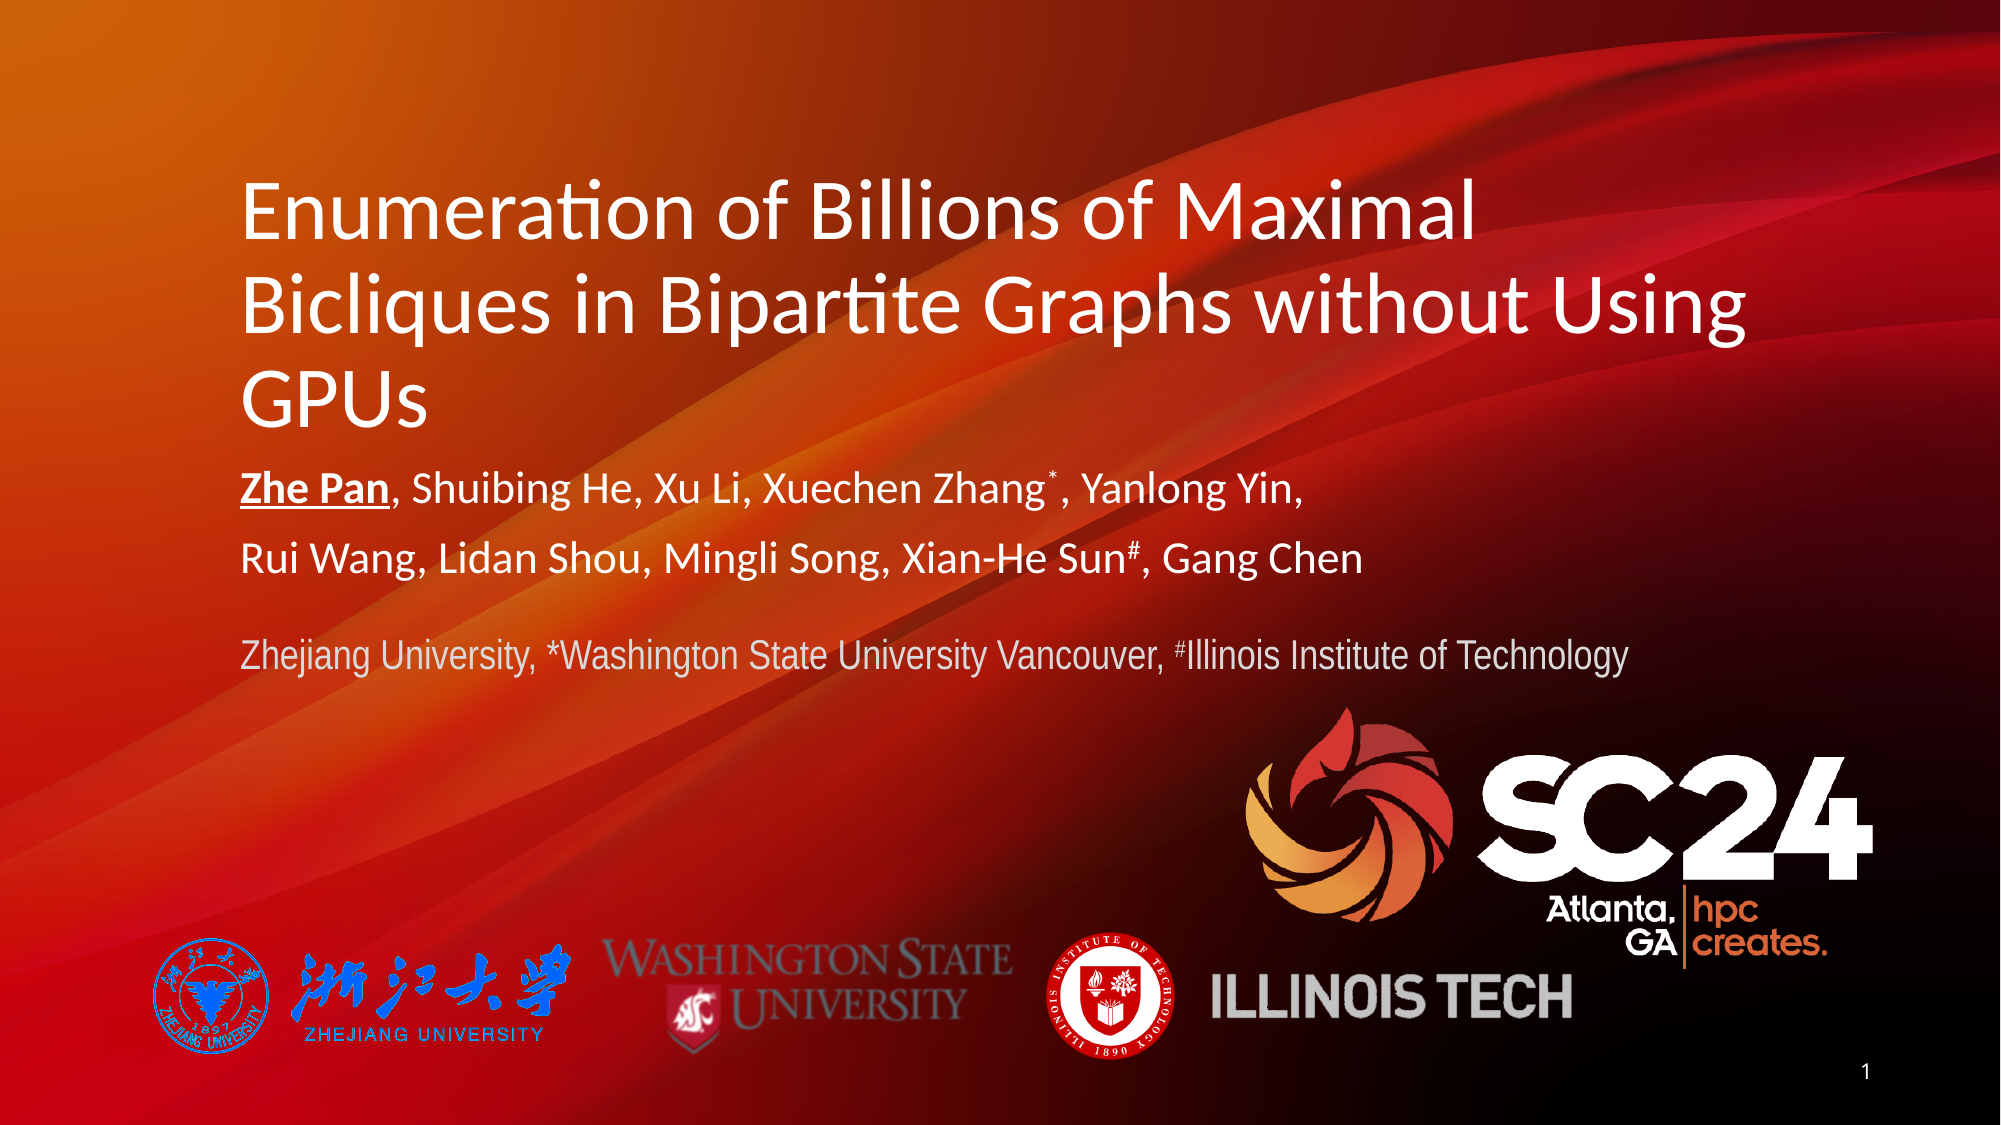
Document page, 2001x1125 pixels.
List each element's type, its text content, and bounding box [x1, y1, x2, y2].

picture [0, 0, 2001, 1125]
title Enumeration of Billions of Maximal Bicliques in Bipartite Graphs without Using GPUs [225, 156, 1775, 456]
subtitle Zhe Pan, Shuibing He, Xu Li, Xuechen Zhang*, Yanlong Yin, Rui Wang, Lidan Shou, Mingli Song, Xian-He Sun#, Gang Chen Zhejiang University, *Washington State University Vancouver, #Illinois Institute of Technology [225, 456, 1775, 694]
